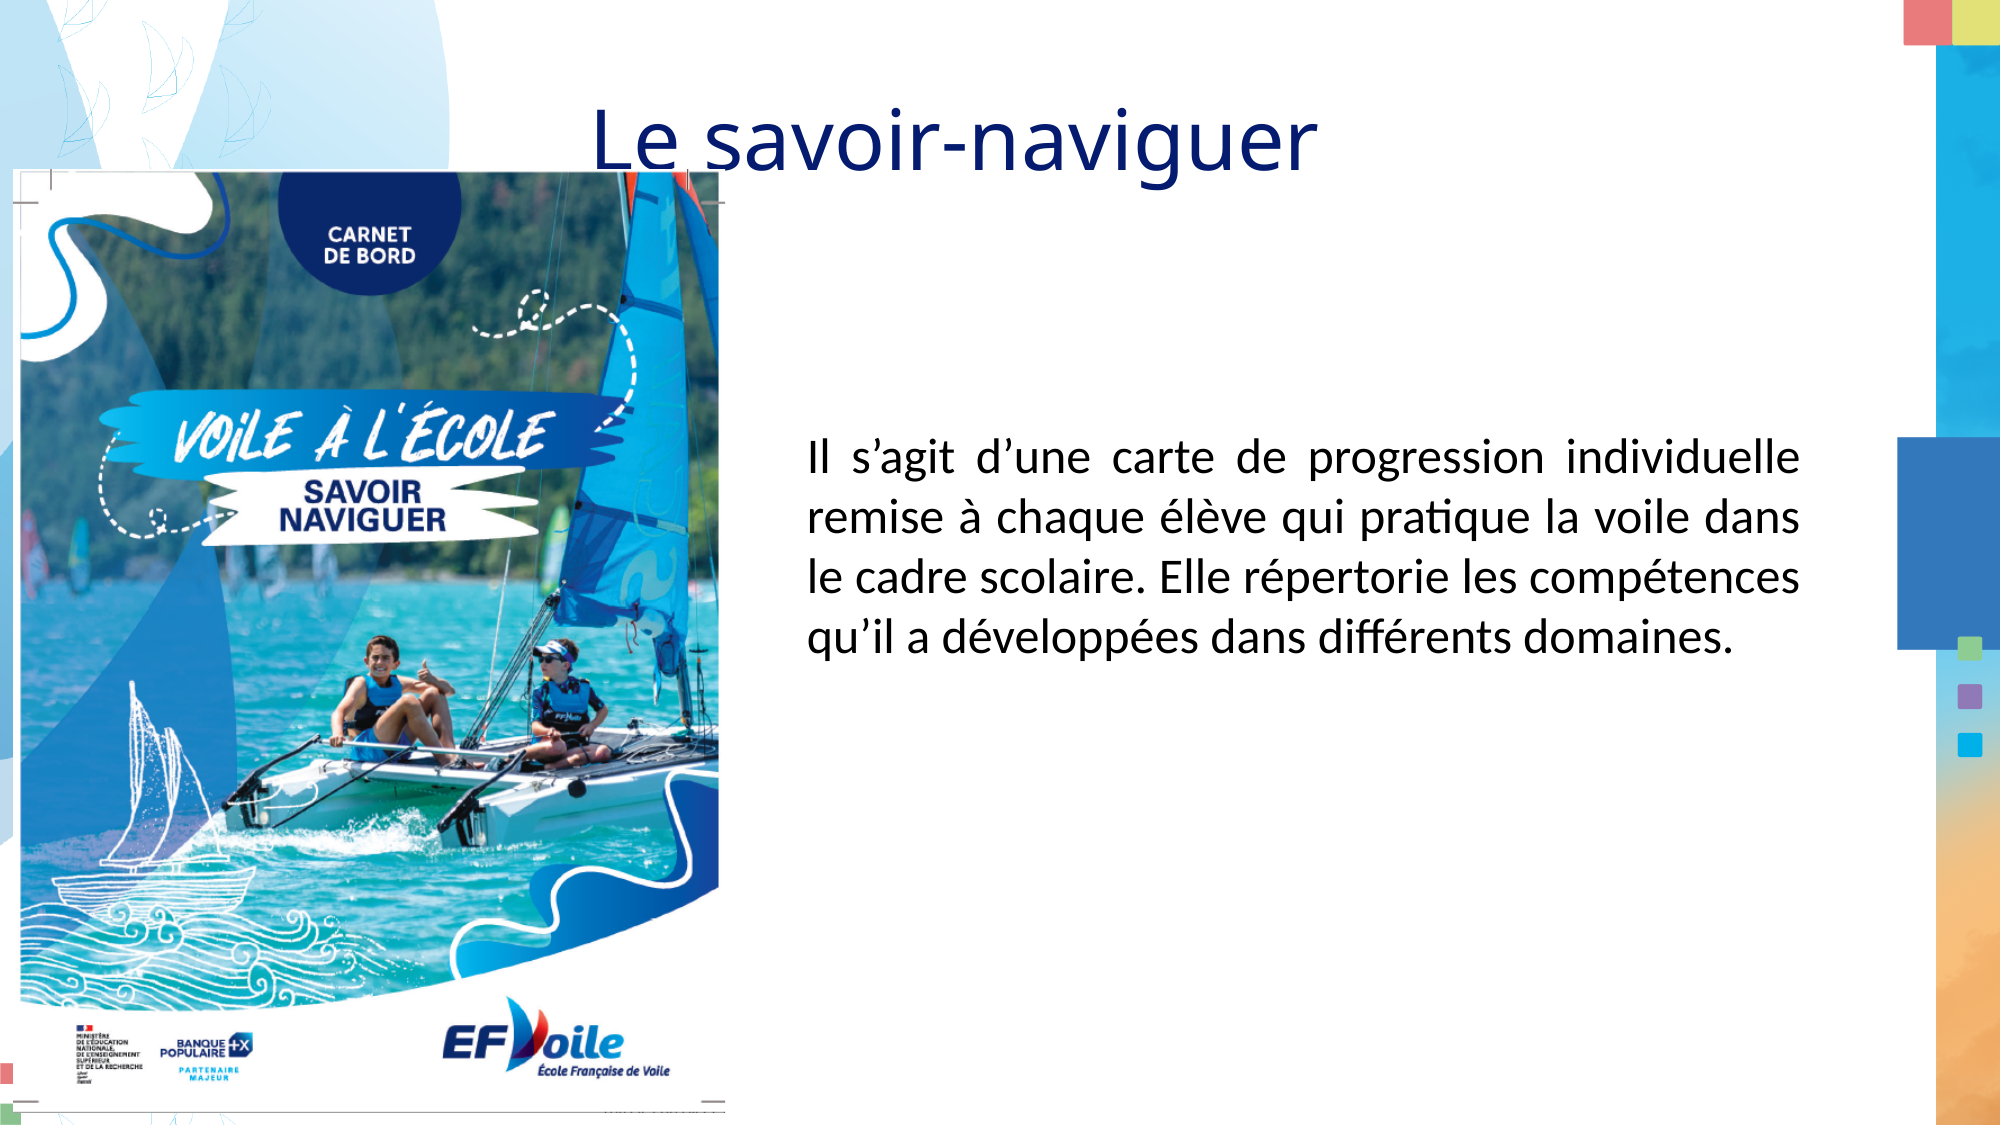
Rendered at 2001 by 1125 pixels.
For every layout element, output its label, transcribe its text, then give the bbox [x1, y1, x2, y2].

text_box Il s’agit d’une carte de progression individuelle remise à chaque élève qui pratique la voile dans le cadre scolaire. Elle répertorie les compétences qu’il a développées dans différents domaines. [792, 415, 1816, 761]
text_box Le savoir-naviguer [55, 89, 1856, 197]
picture [0, 0, 2000, 1125]
